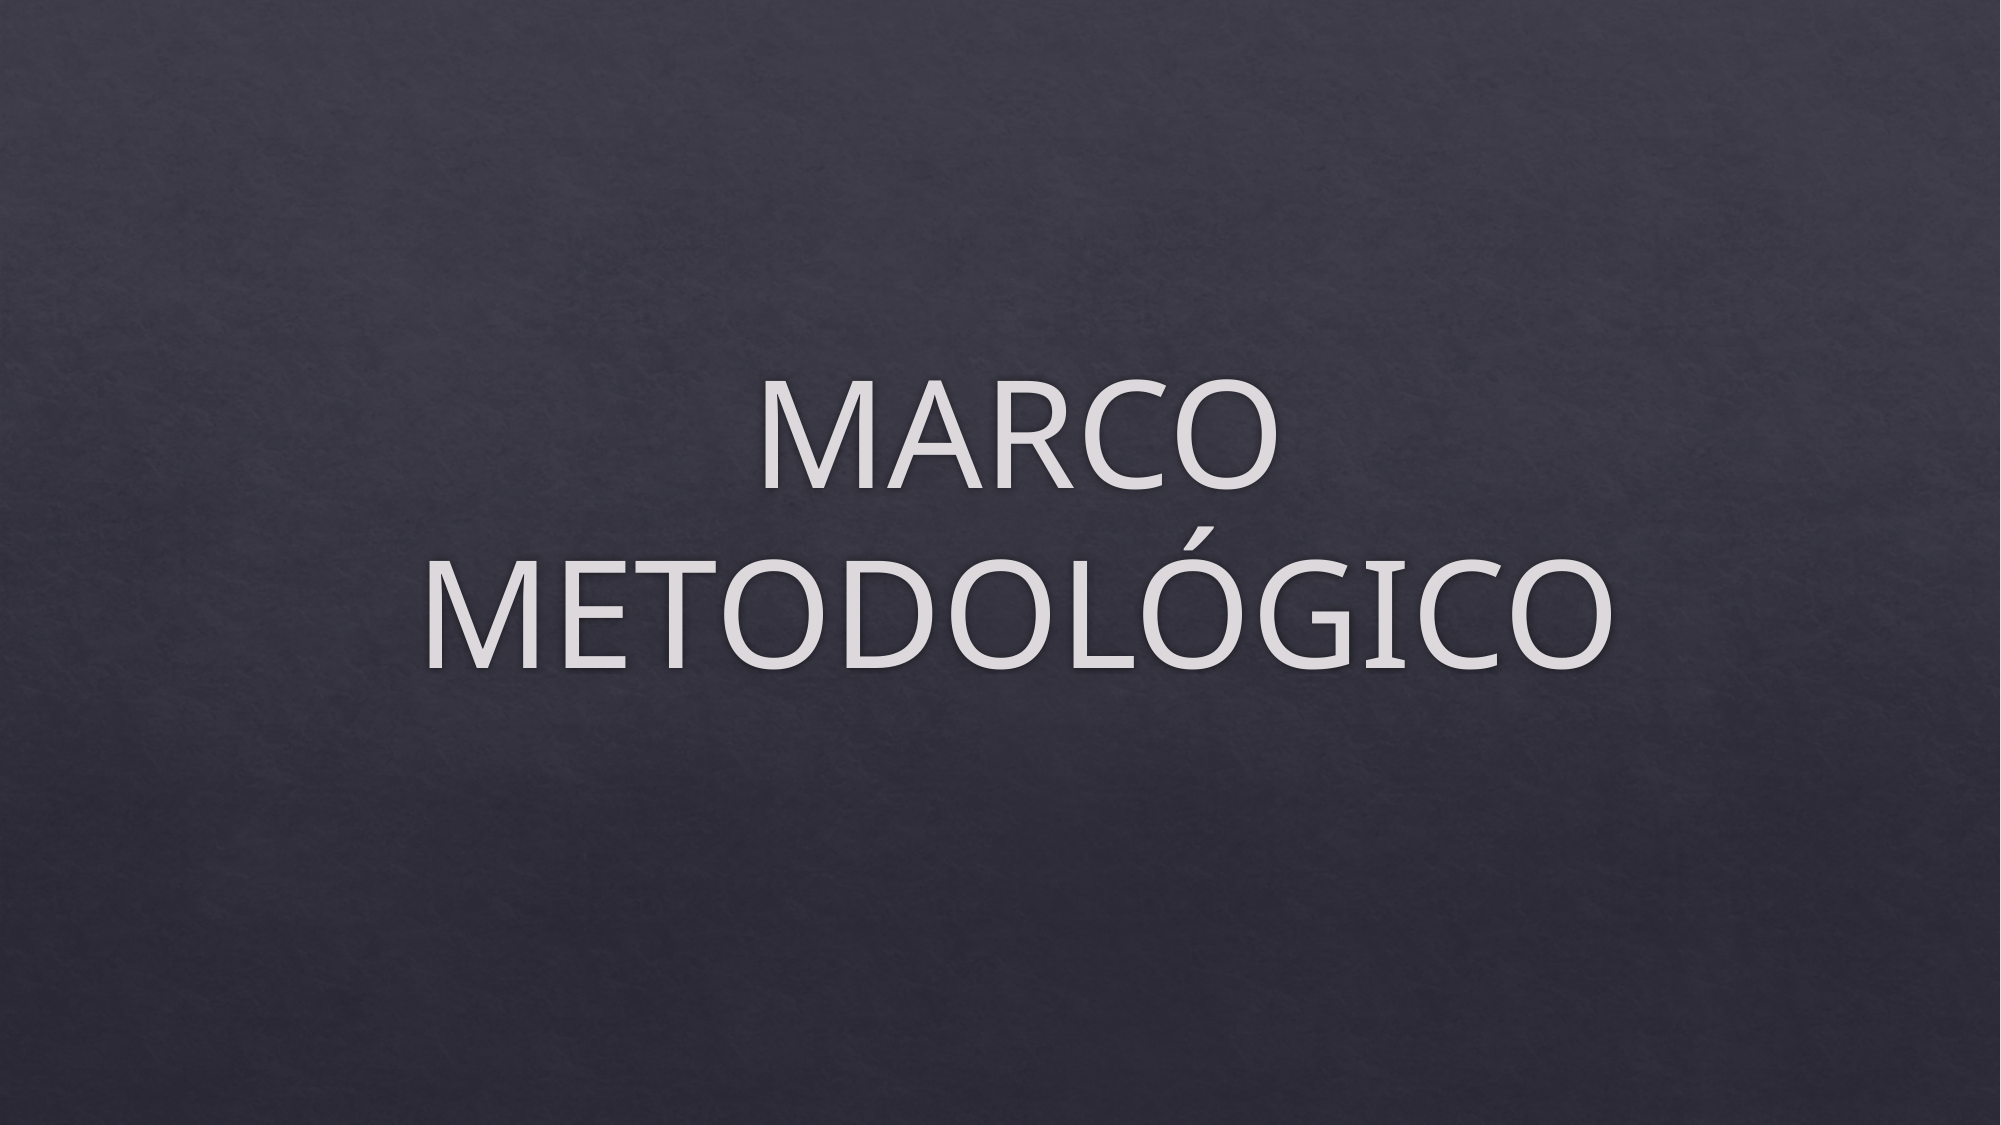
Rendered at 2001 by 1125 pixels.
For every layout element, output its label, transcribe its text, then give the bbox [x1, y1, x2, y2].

title MARCO METODOLÓGICO [169, 438, 1868, 598]
